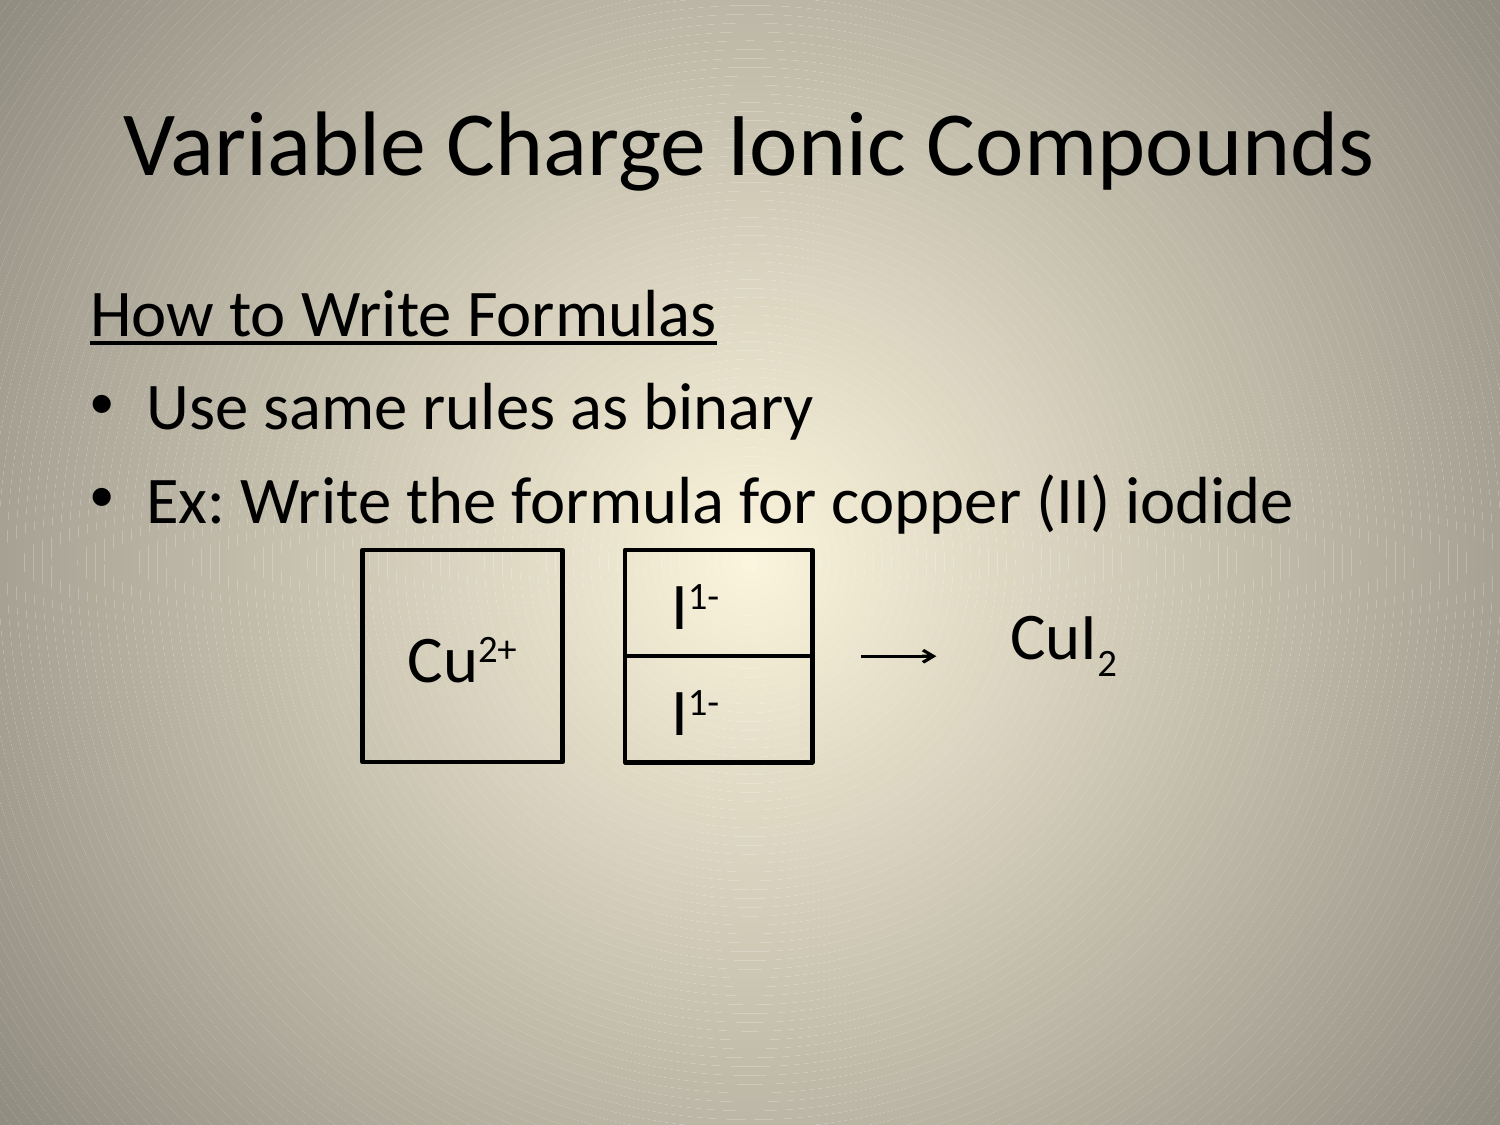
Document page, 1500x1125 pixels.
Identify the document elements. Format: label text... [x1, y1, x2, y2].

text_box CuI2 [995, 585, 1158, 737]
text_box [623, 548, 815, 654]
text_box [360, 548, 565, 764]
title Variable Charge Ionic Compounds [75, 45, 1425, 233]
text_box [623, 654, 815, 765]
list How to Write Formulas Use same rules as binary Ex: Write the formula for copper (II) iodide [75, 262, 1425, 1005]
text_box Cu2+ [392, 608, 532, 703]
